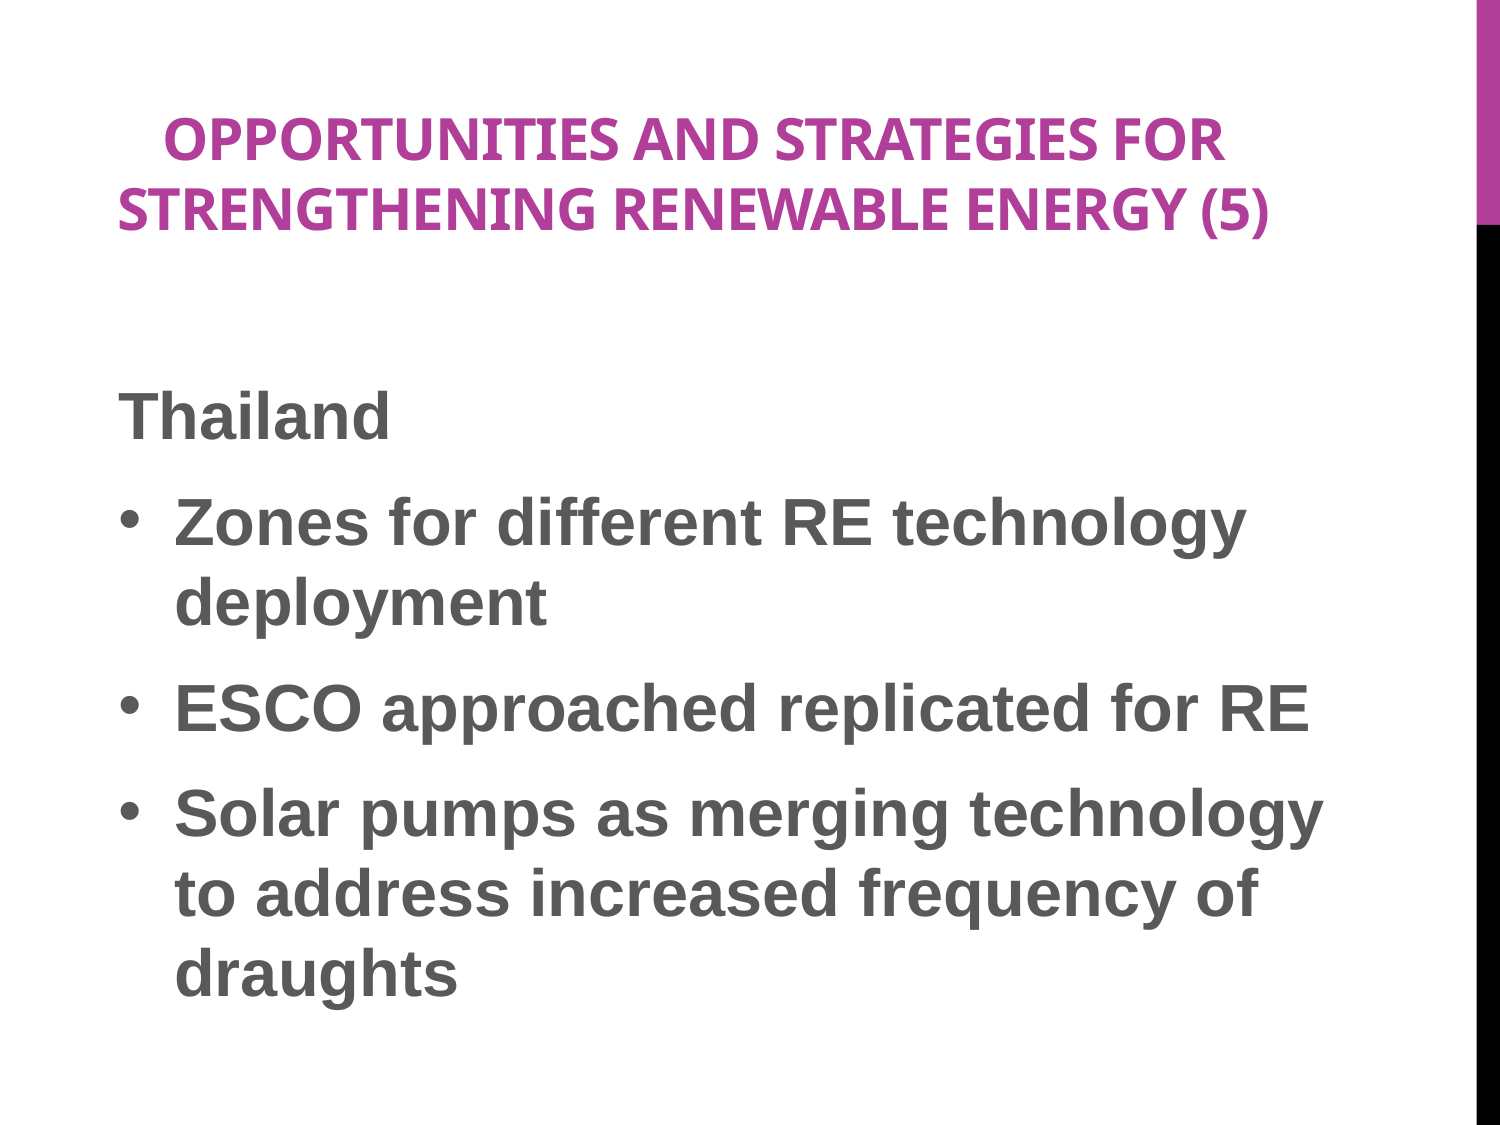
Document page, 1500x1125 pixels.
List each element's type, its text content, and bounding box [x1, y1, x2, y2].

title Opportunities and strategies for strengthening renewable energy (5) [75, 24, 1313, 250]
list Thailand Zones for different RE technology deployment ESCO approached replicated for RE Solar pumps as merging technology to address increased frequency of draughts [103, 365, 1397, 1025]
